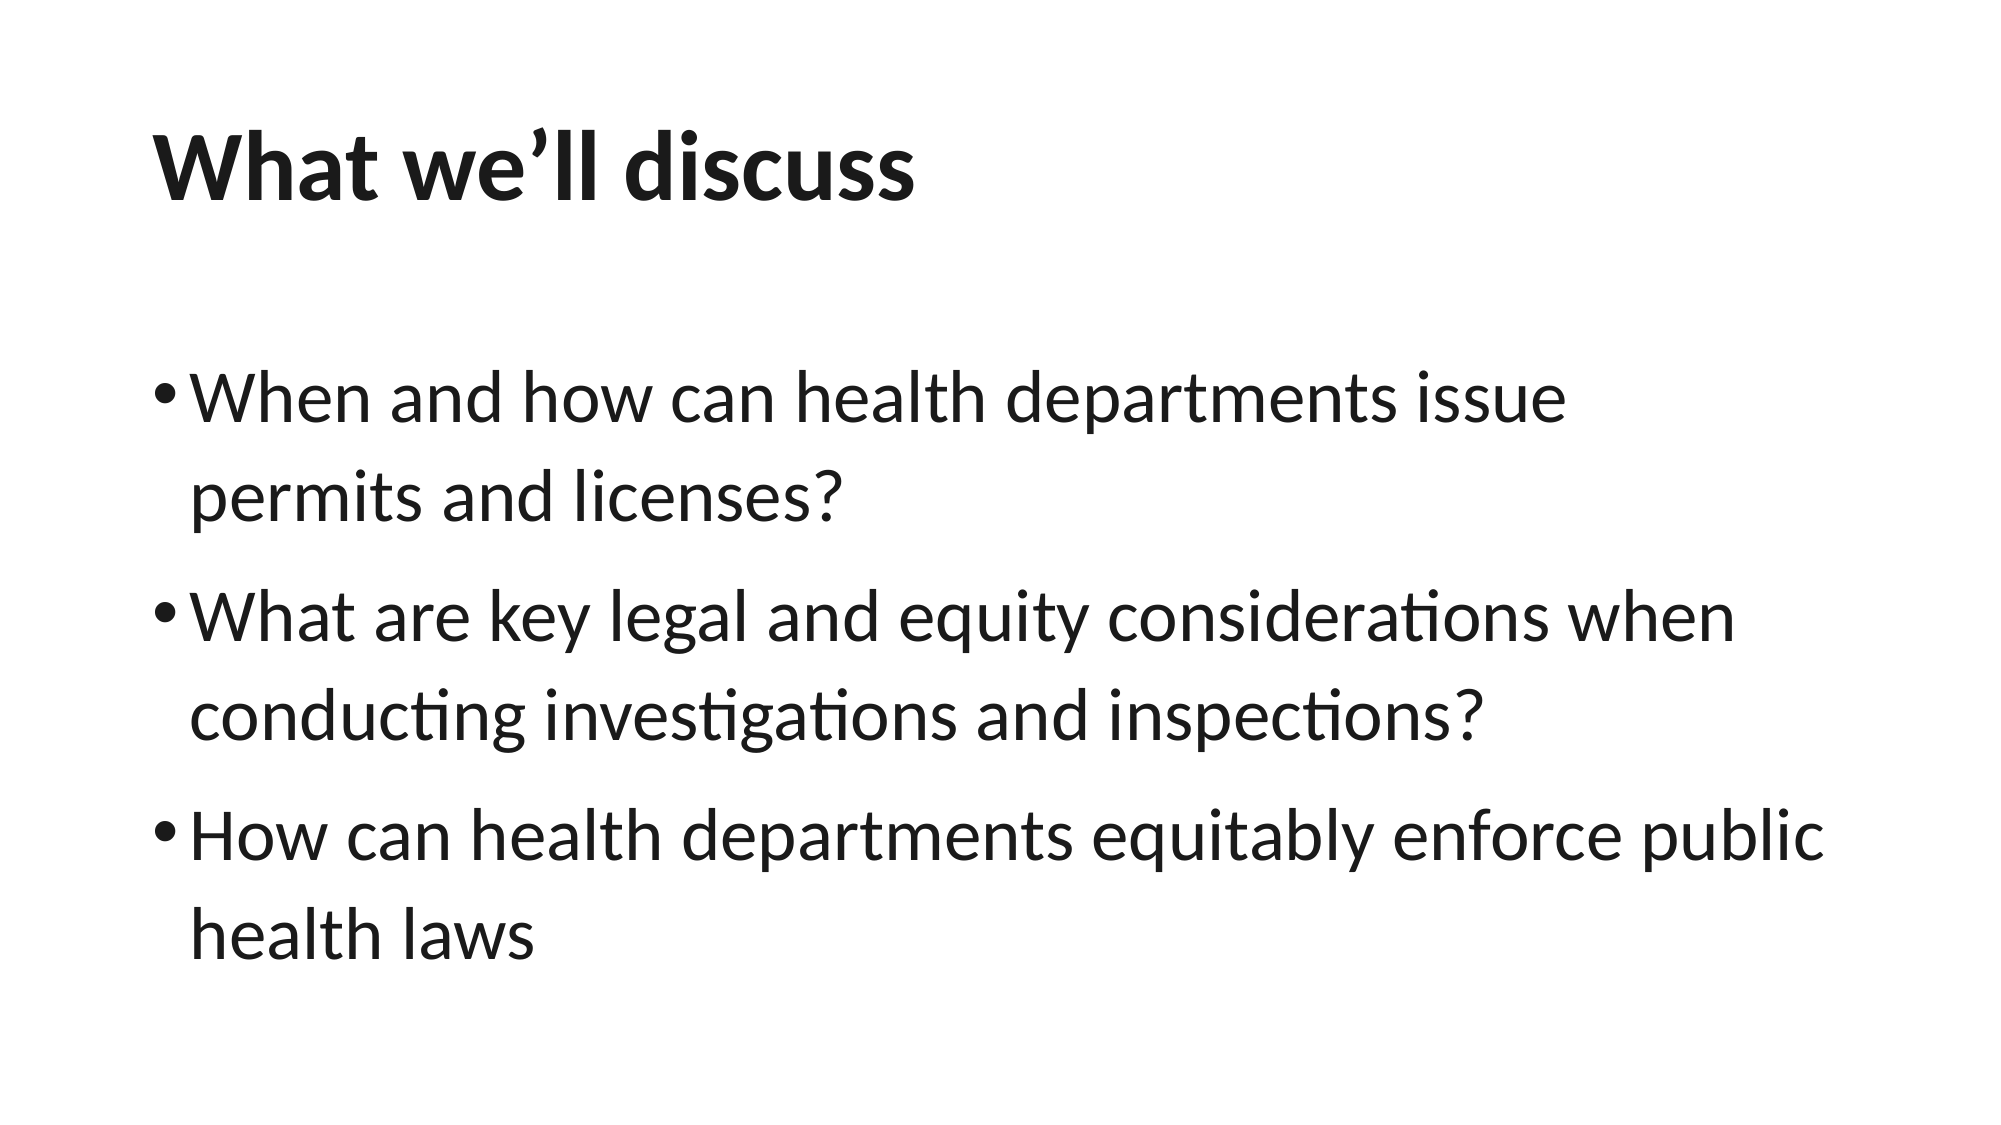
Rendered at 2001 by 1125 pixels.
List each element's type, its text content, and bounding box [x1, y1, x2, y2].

list When and how can health departments issue permits and licenses? What are key legal and equity considerations when conducting investigations and inspections? How can health departments equitably enforce public health laws [137, 299, 1863, 1014]
title What we’ll discuss [137, 59, 1863, 278]
